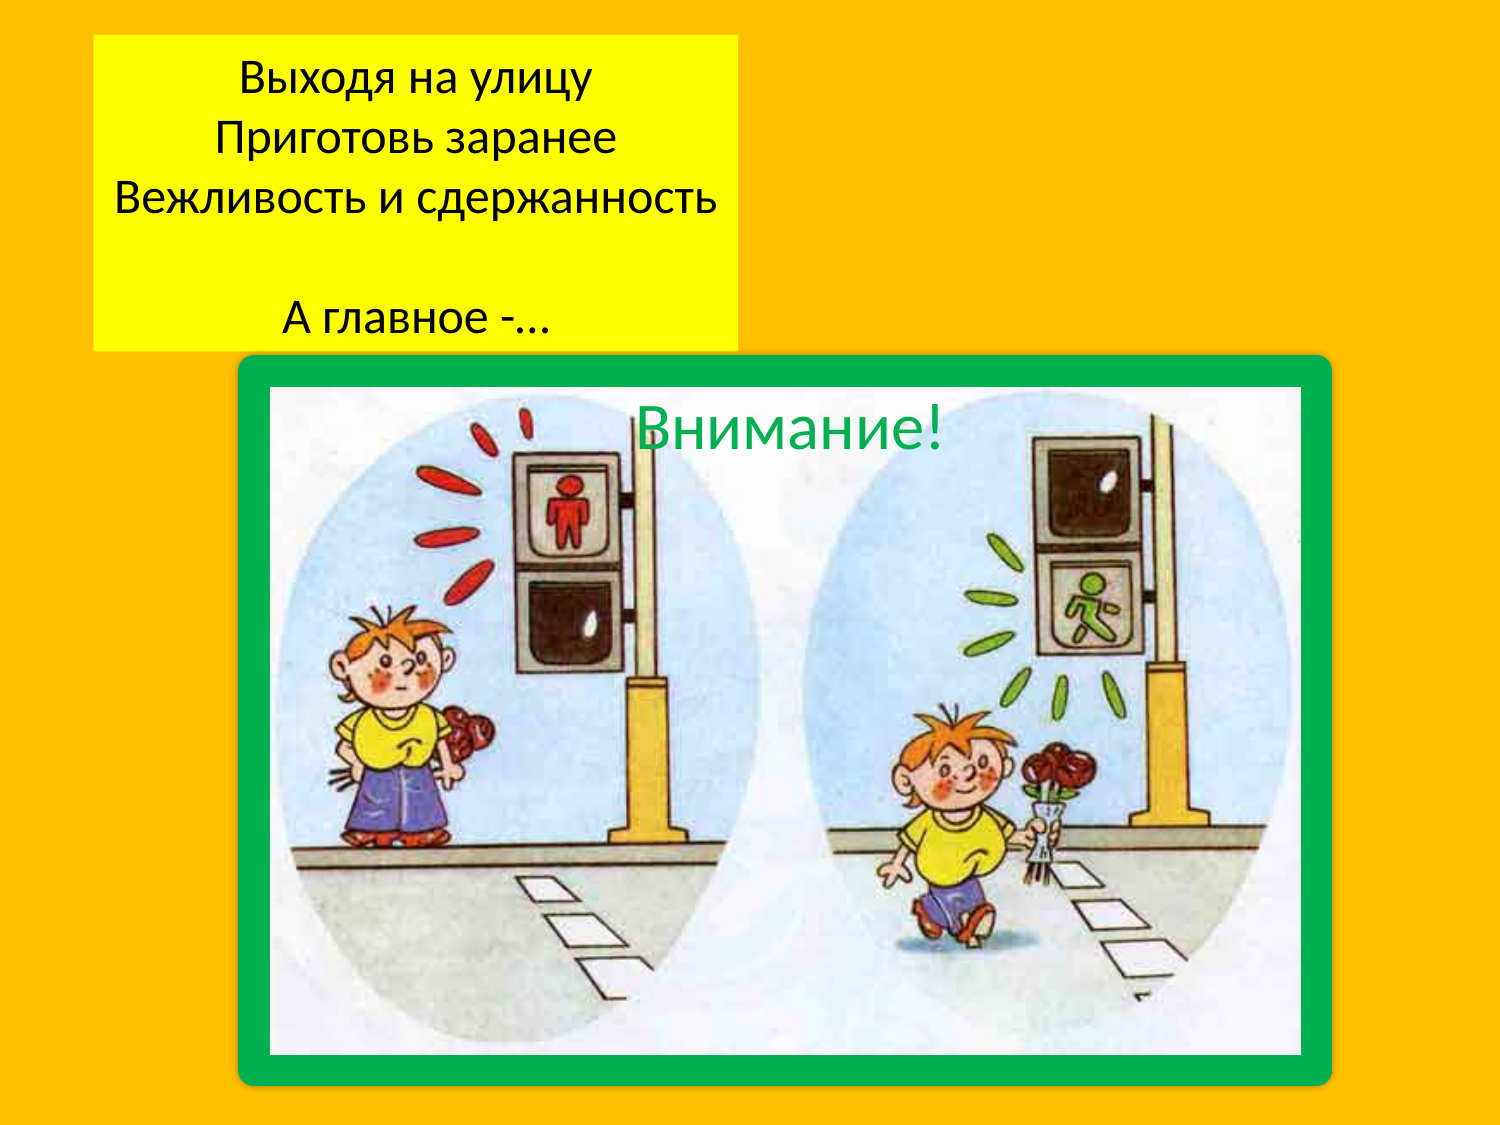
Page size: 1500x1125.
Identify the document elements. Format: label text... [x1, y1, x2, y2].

title Выходя на улицу Приготовь заранее Вежливость и сдержанность А главное -… [93, 35, 739, 352]
list Внимание! [199, 375, 1383, 1032]
picture [269, 386, 1302, 1055]
